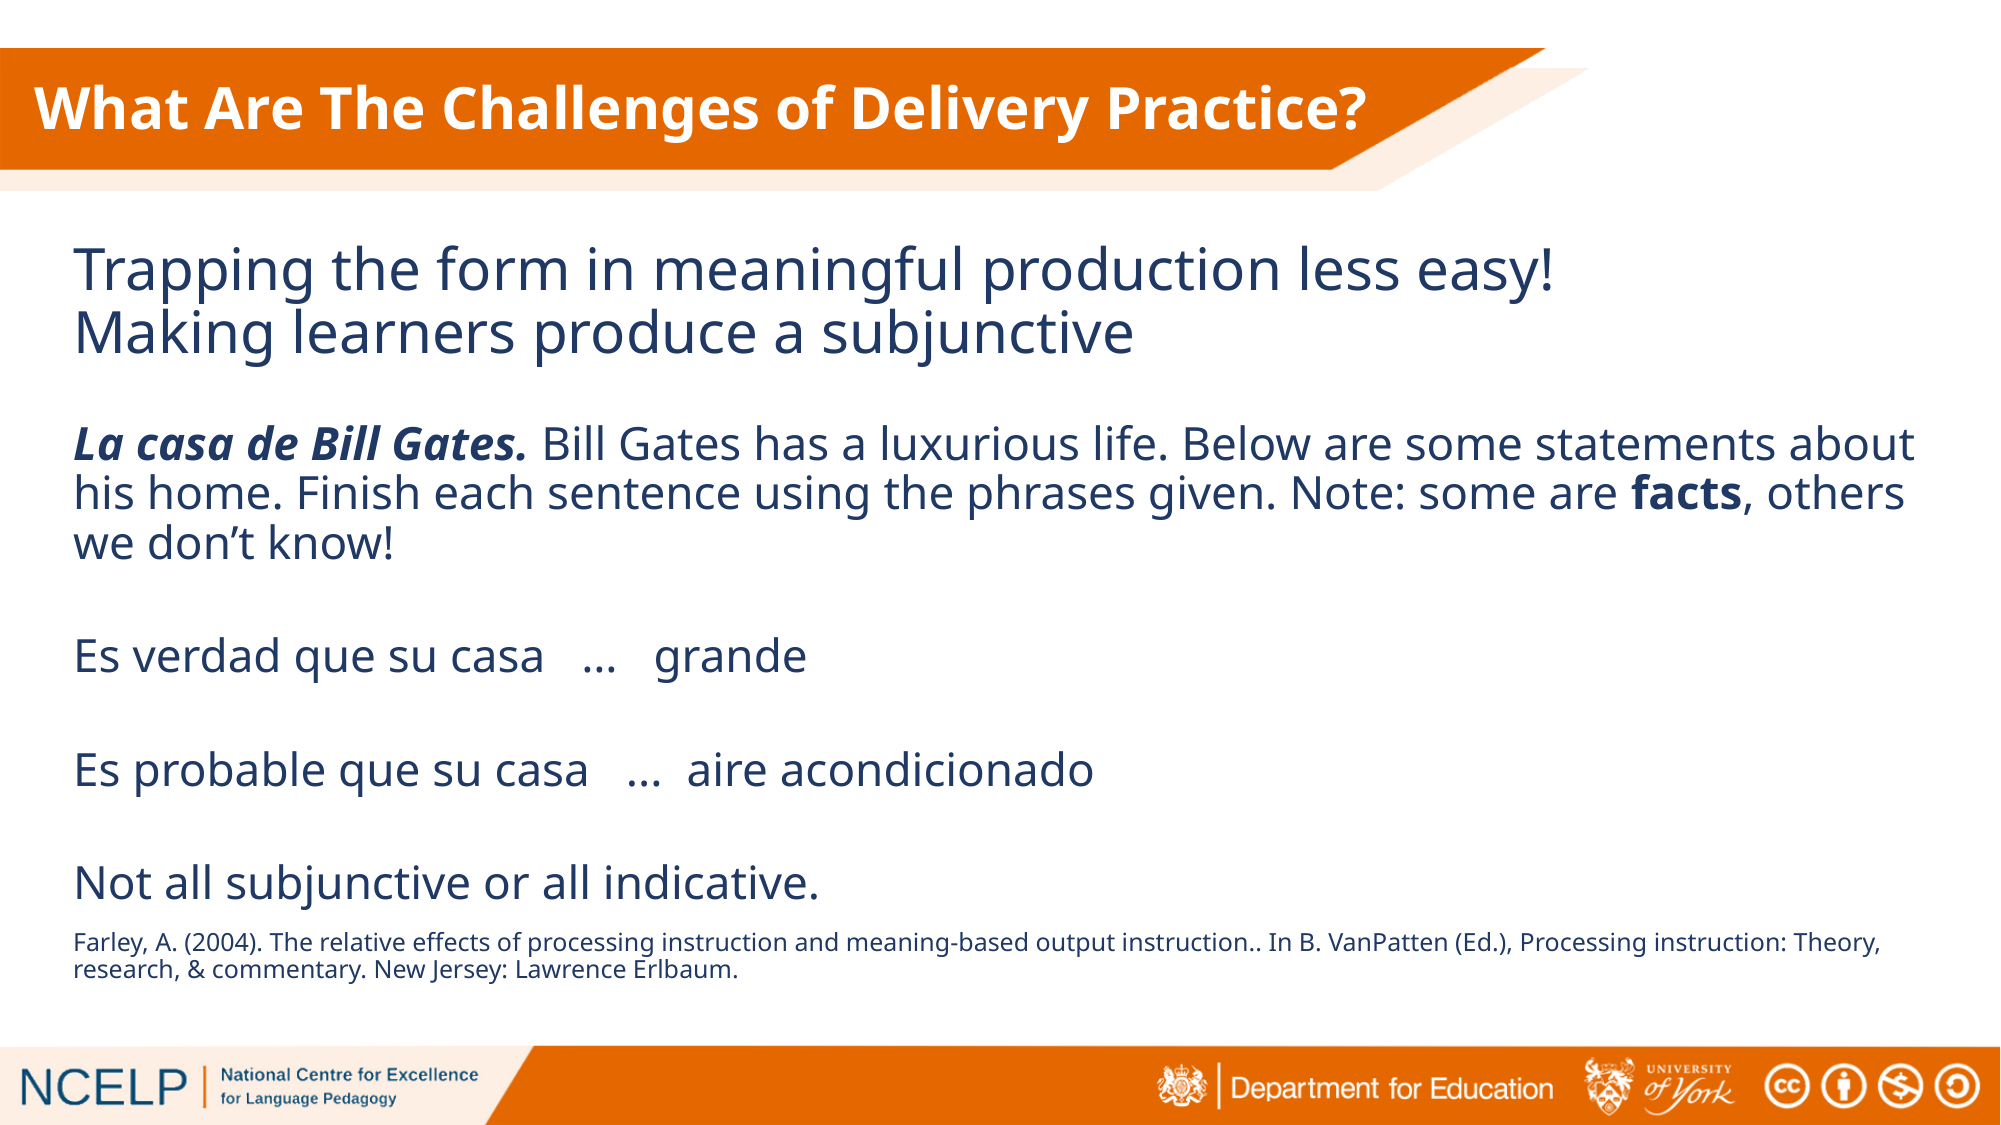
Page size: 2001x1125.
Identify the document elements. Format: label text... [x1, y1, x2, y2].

text_box Trapping the form in meaningful production less easy! Making learners produce a subjunctive [58, 194, 1942, 412]
list La casa de Bill Gates. Bill Gates has a luxurious life. Below are some statements about his home. Finish each sentence using the phrases given. Note: some are facts, others we don’t know! Es verdad que su casa … grande Es probable que su casa ... aire acondicionado Not all subjunctive or all indicative. Farley, A. (2004). The relative effects of processing instruction and meaning-based output instruction.. In B. VanPatten (Ed.), Processing instruction: Theory, research, & commentary. New Jersey: Lawrence Erlbaum. [58, 413, 1942, 1061]
text_box What Are The Challenges of Delivery Practice? [19, 2, 1683, 220]
picture [0, 0, 2001, 1125]
